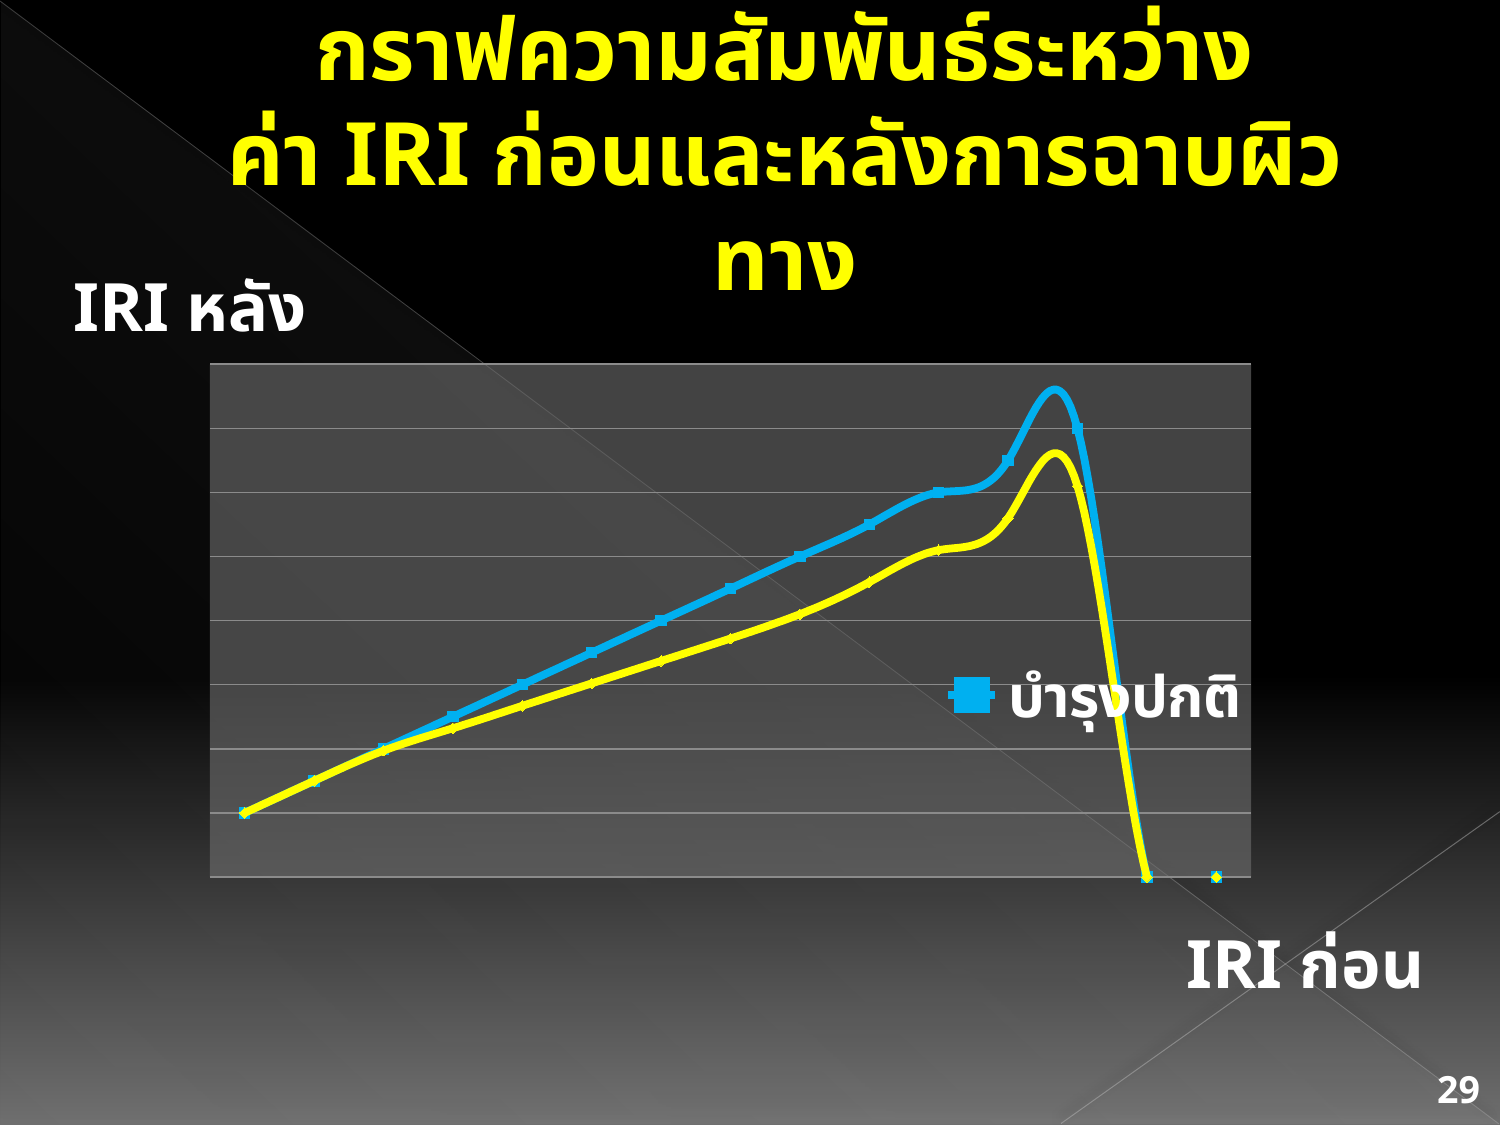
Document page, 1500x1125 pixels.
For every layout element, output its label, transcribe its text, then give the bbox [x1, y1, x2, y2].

text_box 29 [1417, 1075, 1500, 1125]
text_box IRI ก่อน [1372, 913, 1477, 1009]
chart [128, 234, 1372, 1009]
text_box IRI หลัง [58, 257, 119, 353]
title กราฟความสัมพันธ์ระหว่าง ค่า IRI ก่อนและหลังการฉาบผิวทาง [70, 35, 1421, 265]
